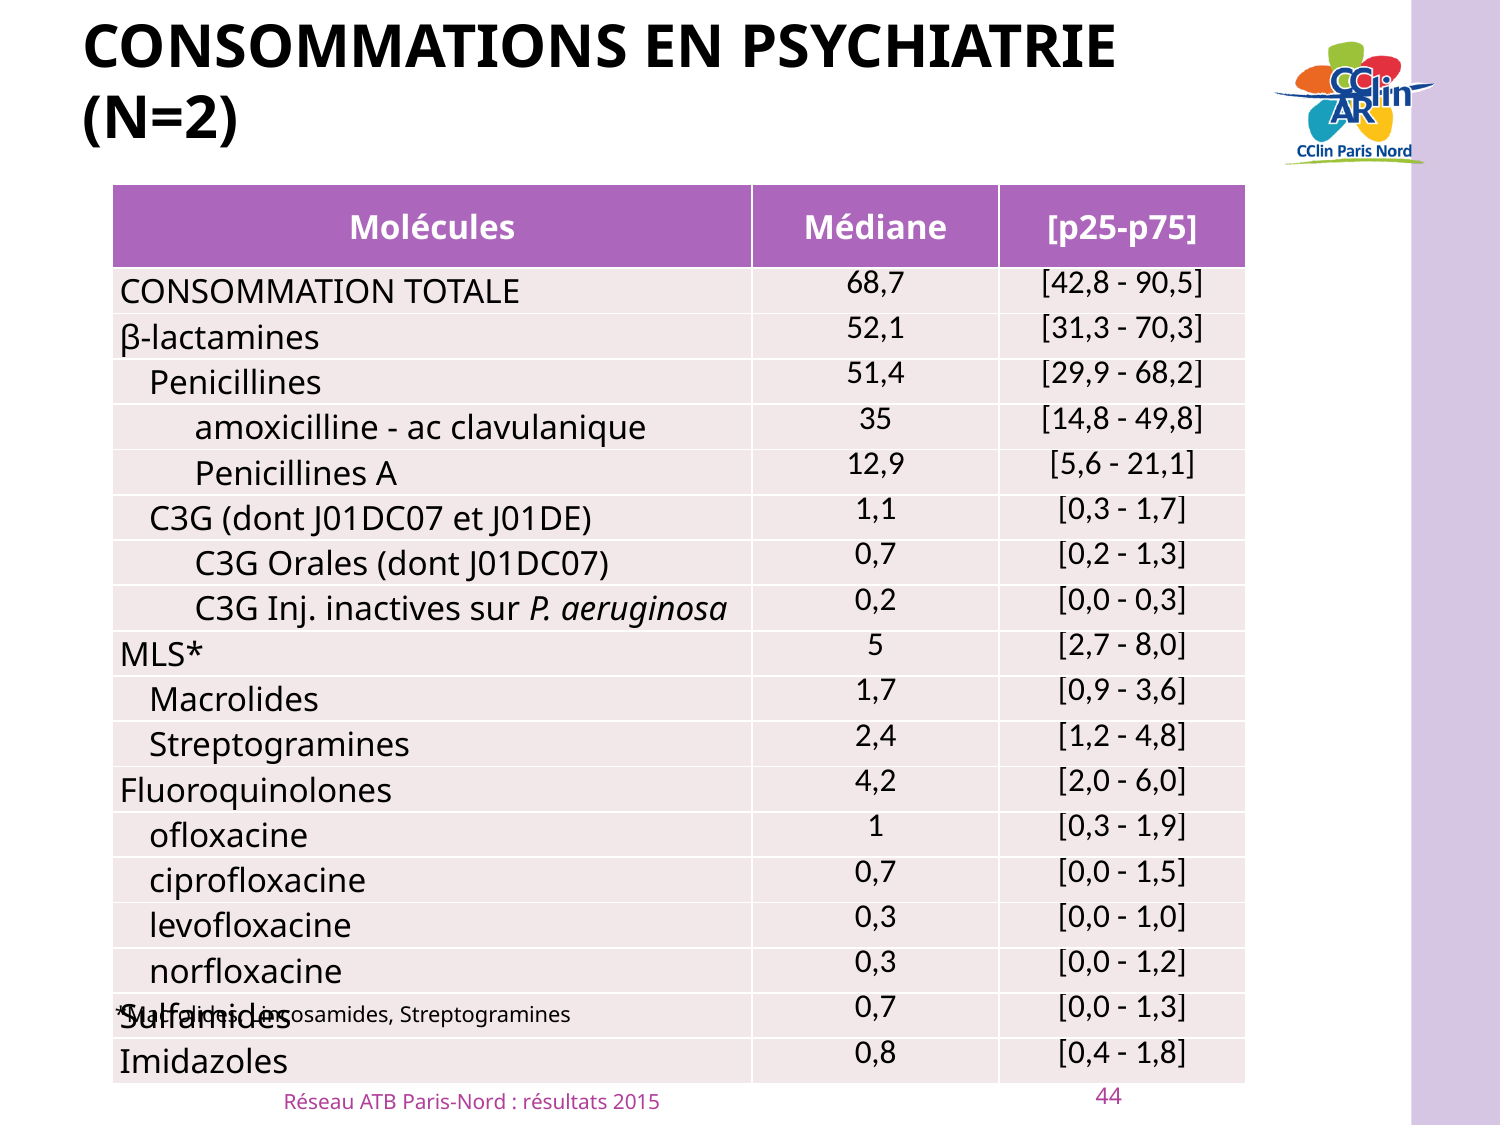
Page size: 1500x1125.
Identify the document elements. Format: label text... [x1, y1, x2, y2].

table_cell 0,3 [753, 903, 998, 947]
table_cell 0,3 [753, 949, 998, 992]
table_cell 68,7 [753, 269, 998, 313]
table_cell 4,2 [753, 767, 998, 811]
table_header [p25-p75] [1000, 185, 1245, 267]
table_cell C3G Orales (dont J01DC07) [113, 541, 751, 584]
table_cell [14,8 - 49,8] [1000, 405, 1245, 449]
footer Réseau ATB Paris-Nord : résultats 2015 [75, 1075, 675, 1114]
table_cell [0,3 - 1,7] [1000, 496, 1245, 539]
table_cell [0,3 - 1,9] [1000, 813, 1245, 856]
table_cell [0,0 - 1,2] [1000, 949, 1245, 992]
table_cell Streptogramines [113, 722, 751, 766]
table_cell [31,3 - 70,3] [1000, 314, 1245, 358]
title Consommations en psychiatrie (n=2) [75, 7, 1263, 152]
table_cell ciprofloxacine [113, 858, 751, 902]
table_cell 35 [753, 405, 998, 449]
table_cell Penicillines A [113, 450, 751, 494]
table_cell 1,7 [753, 677, 998, 720]
table_cell 2,4 [753, 722, 998, 766]
table_cell C3G (dont J01DC07 et J01DE) [113, 496, 751, 539]
table_cell [0,9 - 3,6] [1000, 677, 1245, 720]
table_cell CONSOMMATION TOTALE [113, 269, 751, 313]
table_cell 0,2 [753, 586, 998, 630]
table_cell [0,2 - 1,3] [1000, 541, 1245, 584]
table_cell 1 [753, 813, 998, 856]
table_cell MLS* [113, 632, 751, 675]
table_cell 51,4 [753, 360, 998, 403]
table_cell [29,9 - 68,2] [1000, 360, 1245, 403]
table_cell Macrolides [113, 677, 751, 720]
table_cell ofloxacine [113, 813, 751, 856]
picture [1269, 30, 1442, 172]
table_cell Fluoroquinolones [113, 767, 751, 811]
table_cell [0,0 - 1,5] [1000, 858, 1245, 902]
table_cell [5,6 - 21,1] [1000, 450, 1245, 494]
table_cell [0,4 - 1,8] [1000, 1039, 1245, 1083]
table_cell 12,9 [753, 450, 998, 494]
table_cell Imidazoles [113, 1039, 751, 1083]
table_cell [0,0 - 1,0] [1000, 903, 1245, 947]
table_cell C3G Inj. inactives sur P. aeruginosa [113, 586, 751, 630]
table_cell Penicillines [113, 360, 751, 403]
table_cell [2,0 - 6,0] [1000, 767, 1245, 811]
table_header Molécules [113, 185, 751, 267]
table_cell 0,7 [753, 541, 998, 584]
table_cell 0,7 [753, 858, 998, 902]
table_cell levofloxacine [113, 903, 751, 947]
table_cell 1,1 [753, 496, 998, 539]
table_cell amoxicilline - ac clavulanique [113, 405, 751, 449]
table_cell β-lactamines [113, 314, 751, 358]
table_cell [0,0 - 0,3] [1000, 586, 1245, 630]
table_header Médiane [753, 185, 998, 267]
table_cell [1,2 - 4,8] [1000, 722, 1245, 766]
table_cell norfloxacine [113, 949, 751, 992]
table_cell 0,8 [753, 1039, 998, 1083]
slide_number 44 [1025, 1084, 1123, 1113]
table_cell 52,1 [753, 314, 998, 358]
table_cell [2,7 - 8,0] [1000, 632, 1245, 675]
text_box *Macrolides, Lincosamides, Streptogramines [100, 993, 1306, 1035]
table_cell 5 [753, 632, 998, 675]
table_cell [42,8 - 90,5] [1000, 269, 1245, 313]
